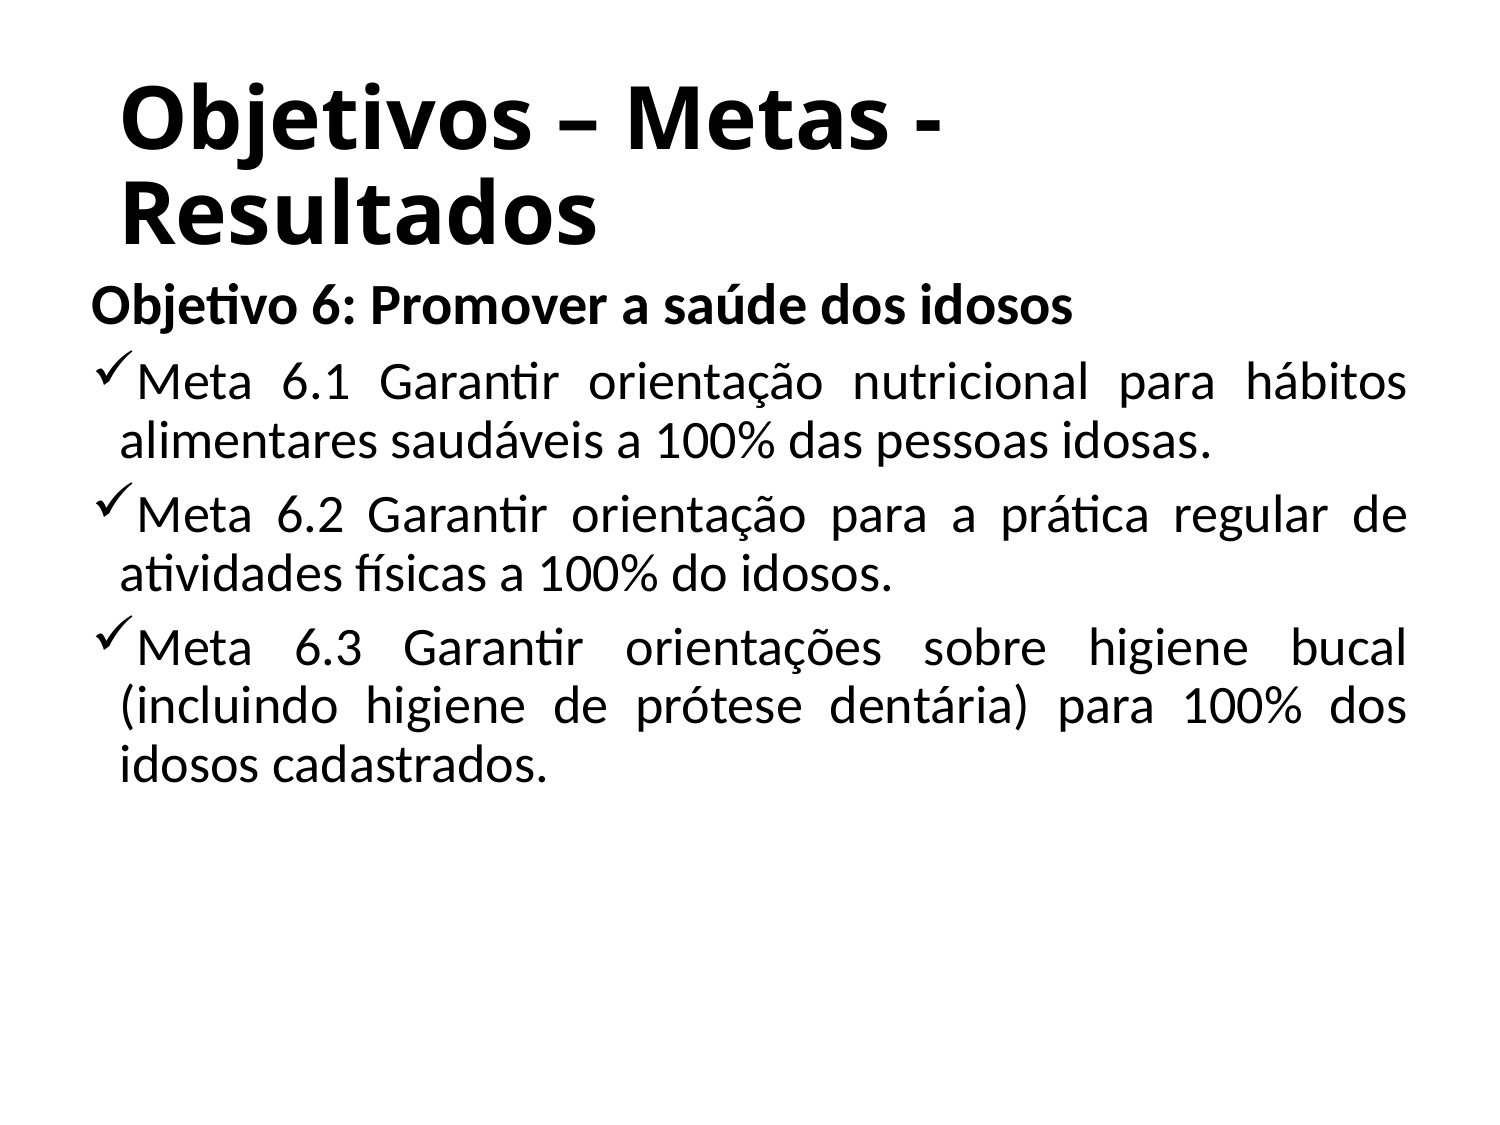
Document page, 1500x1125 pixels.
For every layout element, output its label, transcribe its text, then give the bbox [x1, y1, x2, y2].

title Objetivos – Metas - Resultados [103, 59, 1397, 267]
list Objetivo 6: Promover a saúde dos idosos Meta 6.1 Garantir orientação nutricional para hábitos alimentares saudáveis a 100% das pessoas idosas. Meta 6.2 Garantir orientação para a prática regular de atividades físicas a 100% do idosos. Meta 6.3 Garantir orientações sobre higiene bucal (incluindo higiene de prótese dentária) para 100% dos idosos cadastrados. [76, 267, 1425, 787]
